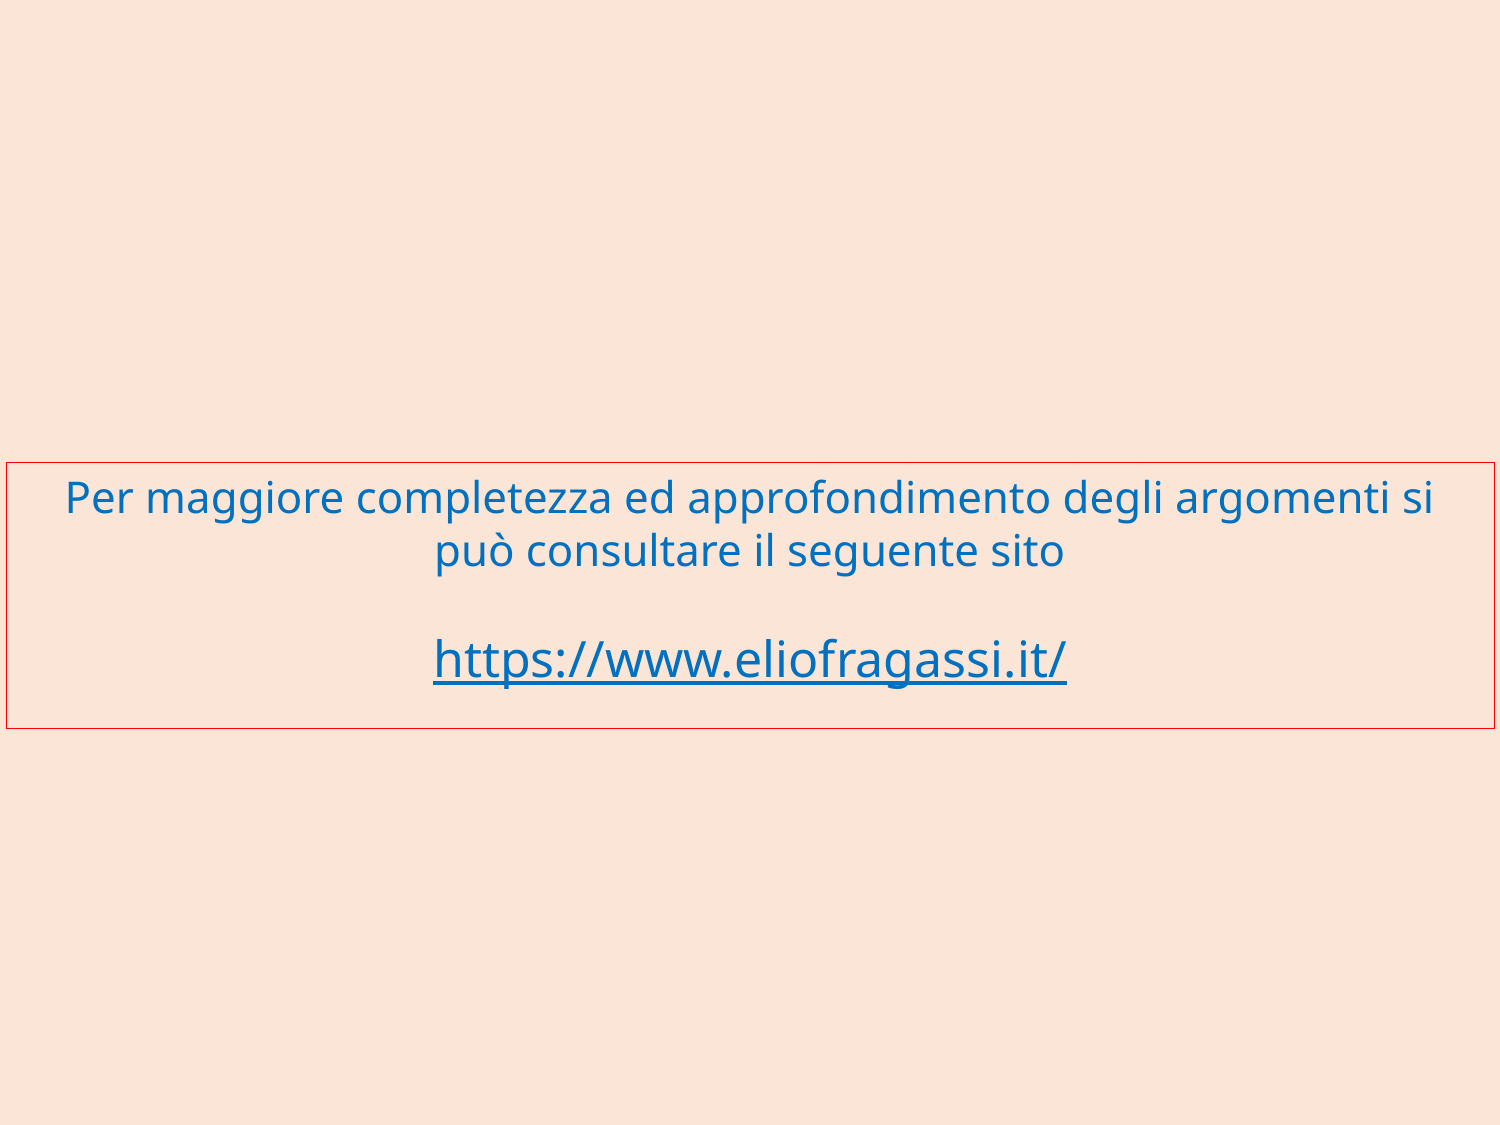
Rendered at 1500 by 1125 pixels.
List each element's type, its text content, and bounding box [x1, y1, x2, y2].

text_box Per maggiore completezza ed approfondimento degli argomenti si può consultare il seguente sito https://www.eliofragassi.it/ [5, 462, 1494, 729]
